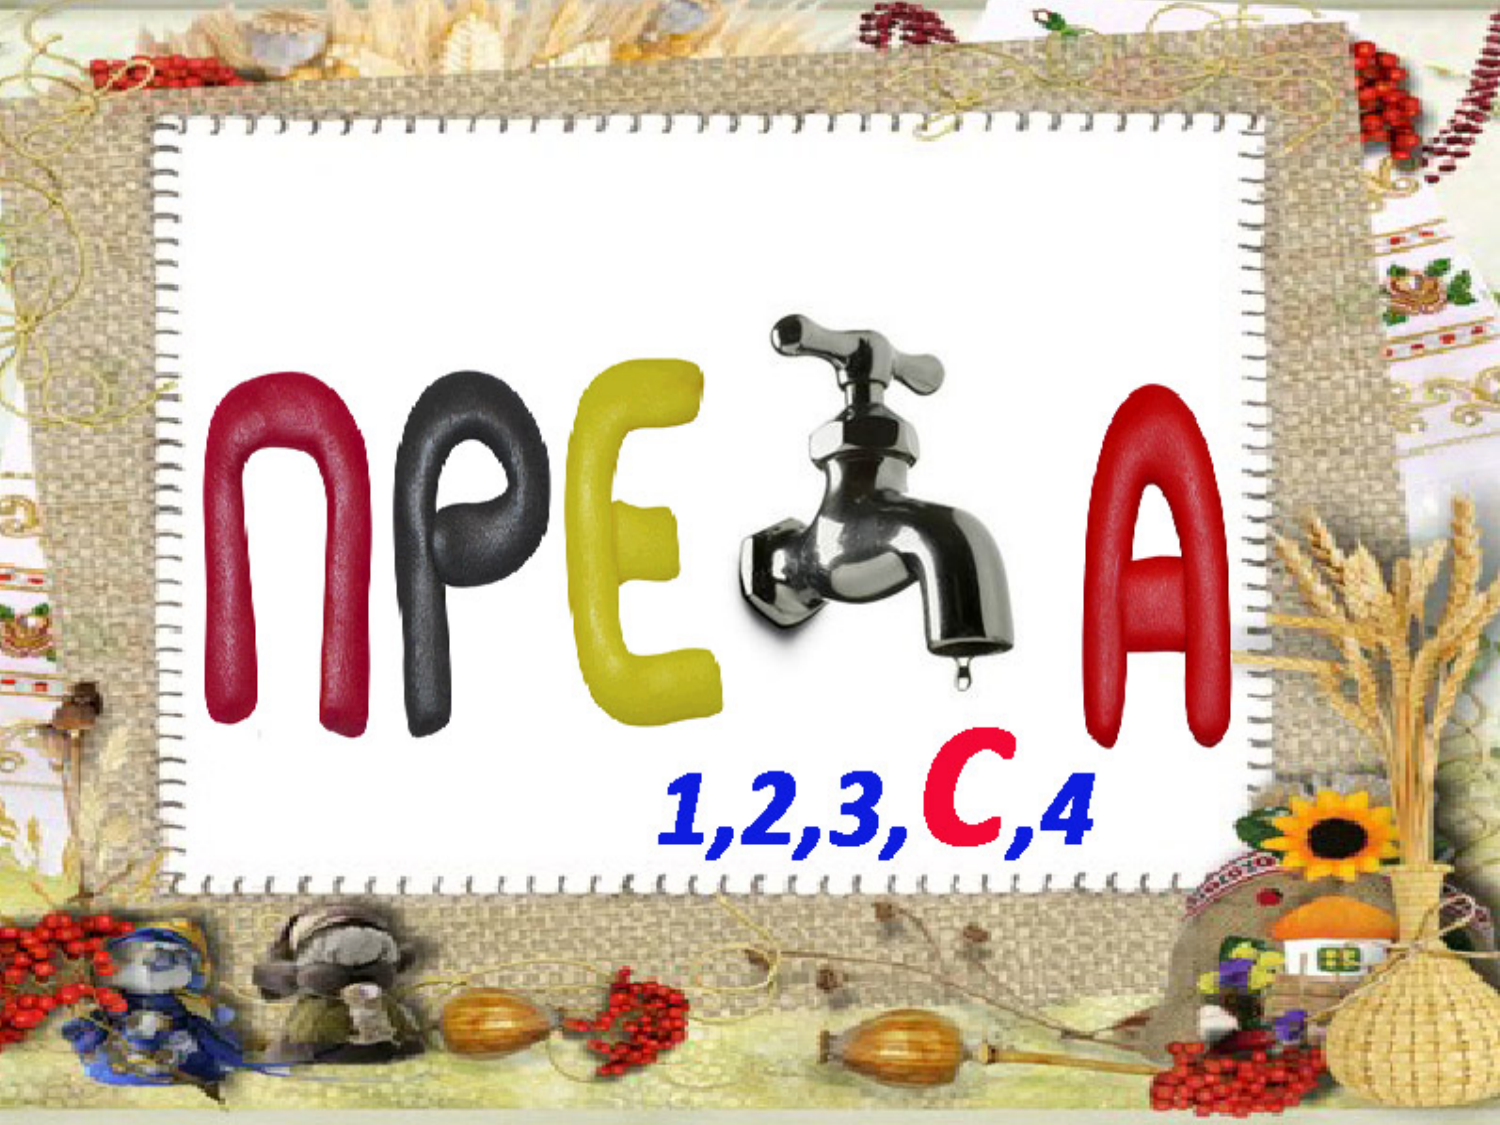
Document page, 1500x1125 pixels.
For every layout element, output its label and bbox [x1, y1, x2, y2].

list [0, 0, 1500, 1125]
